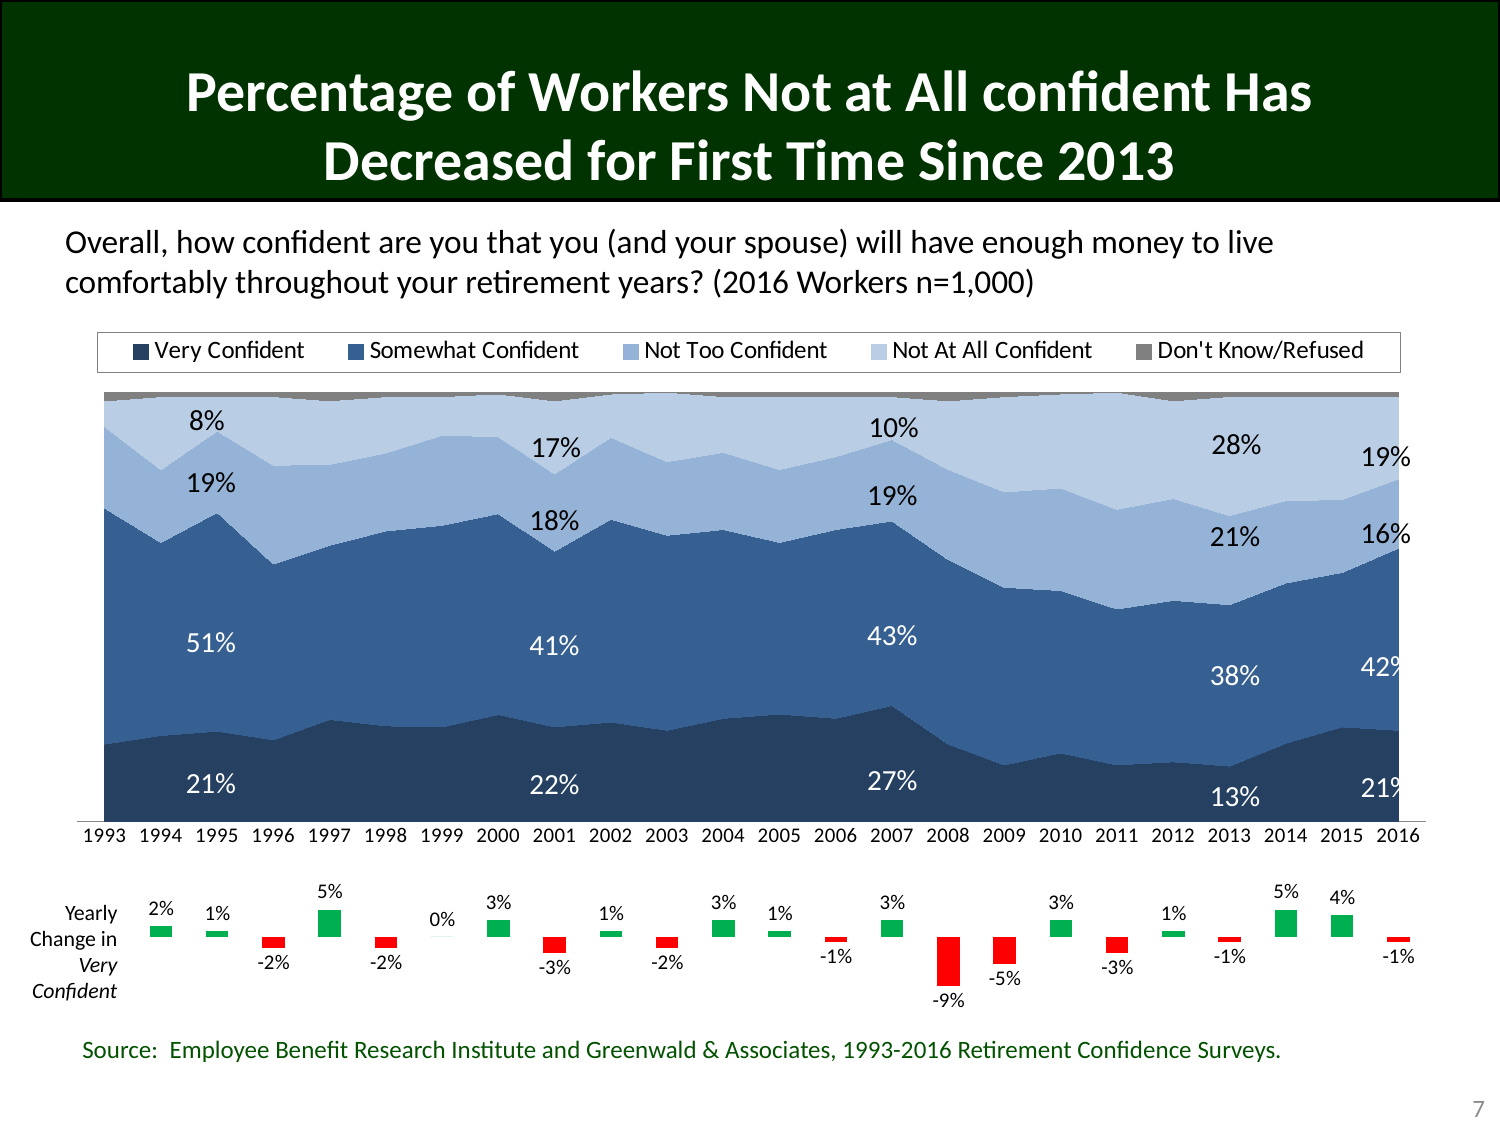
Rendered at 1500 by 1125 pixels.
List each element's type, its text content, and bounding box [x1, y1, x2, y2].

chart [0, 319, 1500, 1125]
title Percentage of Workers Not at All confident Has Decreased for First Time Since 2013 [45, 45, 1455, 200]
list Overall, how confident are you that you (and your spouse) will have enough money to live comfortably throughout your retirement years? (2016 Workers n=1,000) [50, 212, 1450, 318]
